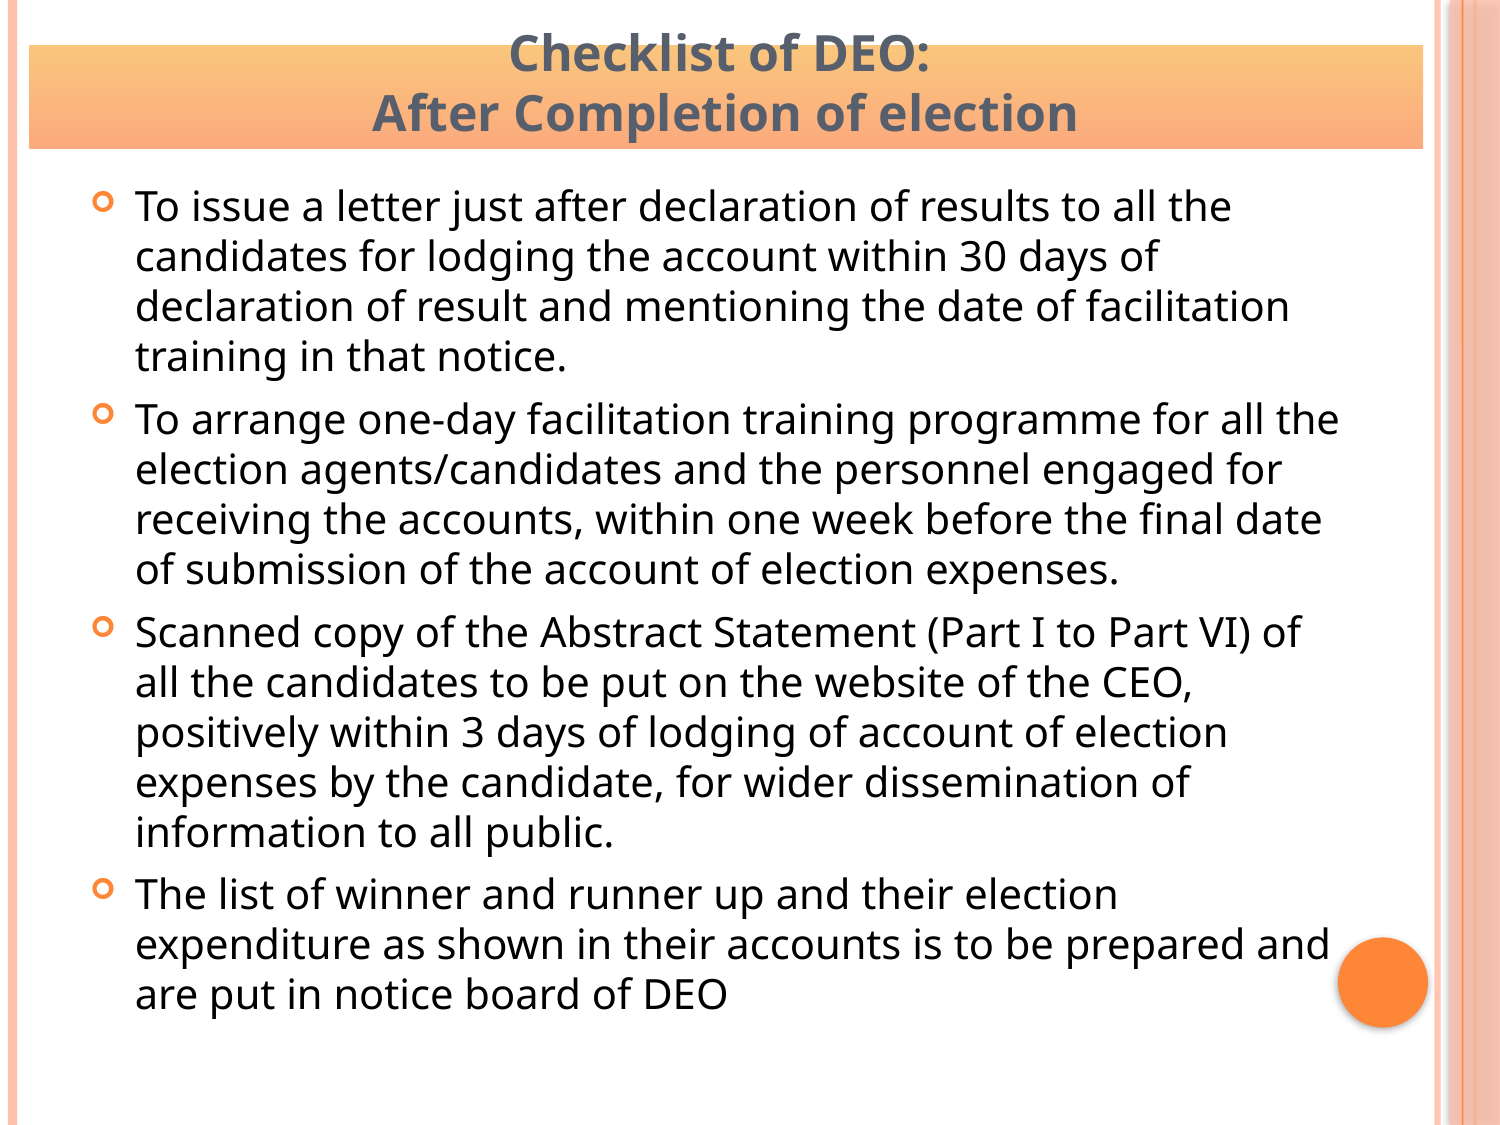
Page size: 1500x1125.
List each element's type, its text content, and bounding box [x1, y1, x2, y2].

list To issue a letter just after declaration of results to all the candidates for lodging the account within 30 days of declaration of result and mentioning the date of facilitation training in that notice. To arrange one-day facilitation training programme for all the election agents/candidates and the personnel engaged for receiving the accounts, within one week before the final date of submission of the account of election expenses. Scanned copy of the Abstract Statement (Part I to Part VI) of all the candidates to be put on the website of the CEO, positively within 3 days of lodging of account of election expenses by the candidate, for wider dissemination of information to all public. The list of winner and runner up and their election expenditure as shown in their accounts is to be prepared and are put in notice board of DEO [74, 172, 1365, 1125]
title Checklist of DEO: After Completion of election [29, 45, 1424, 149]
